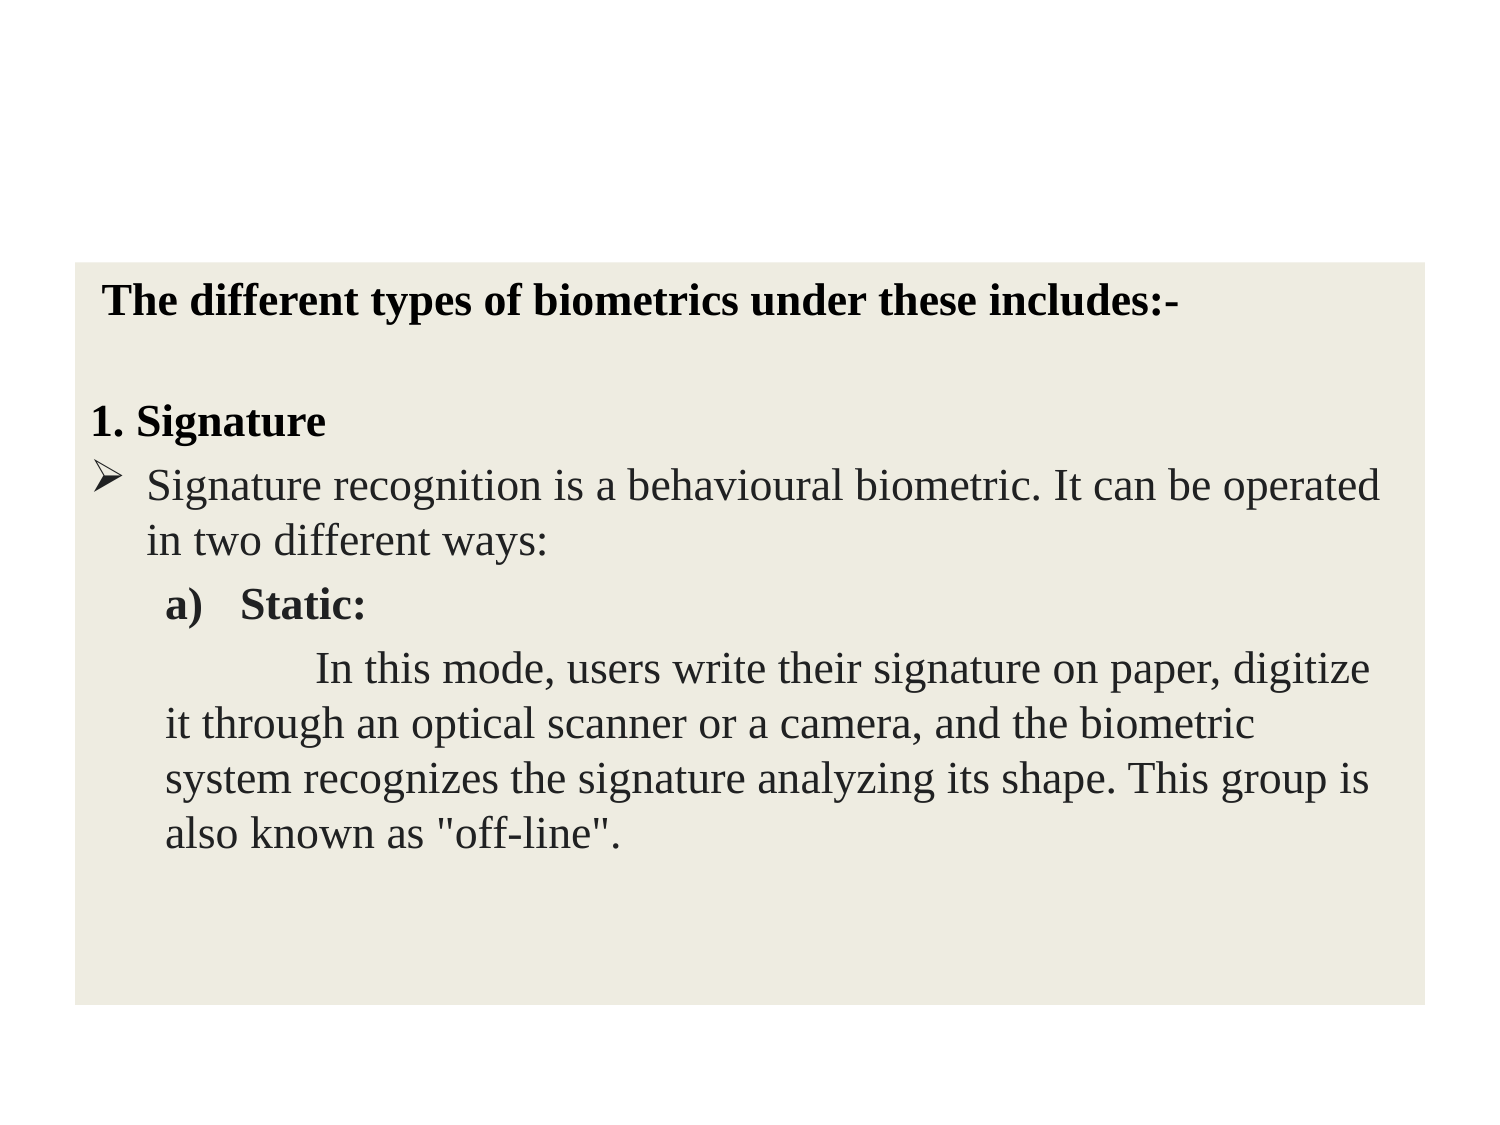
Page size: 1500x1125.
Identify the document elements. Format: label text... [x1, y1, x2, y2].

list The different types of biometrics under these includes:‐ 1. Signature Signature recognition is a behavioural biometric. It can be operated in two different ways: Static: In this mode, users write their signature on paper, digitize it through an optical scanner or a camera, and the biometric system recognizes the signature analyzing its shape. This group is also known as "off-line". [75, 262, 1425, 1005]
